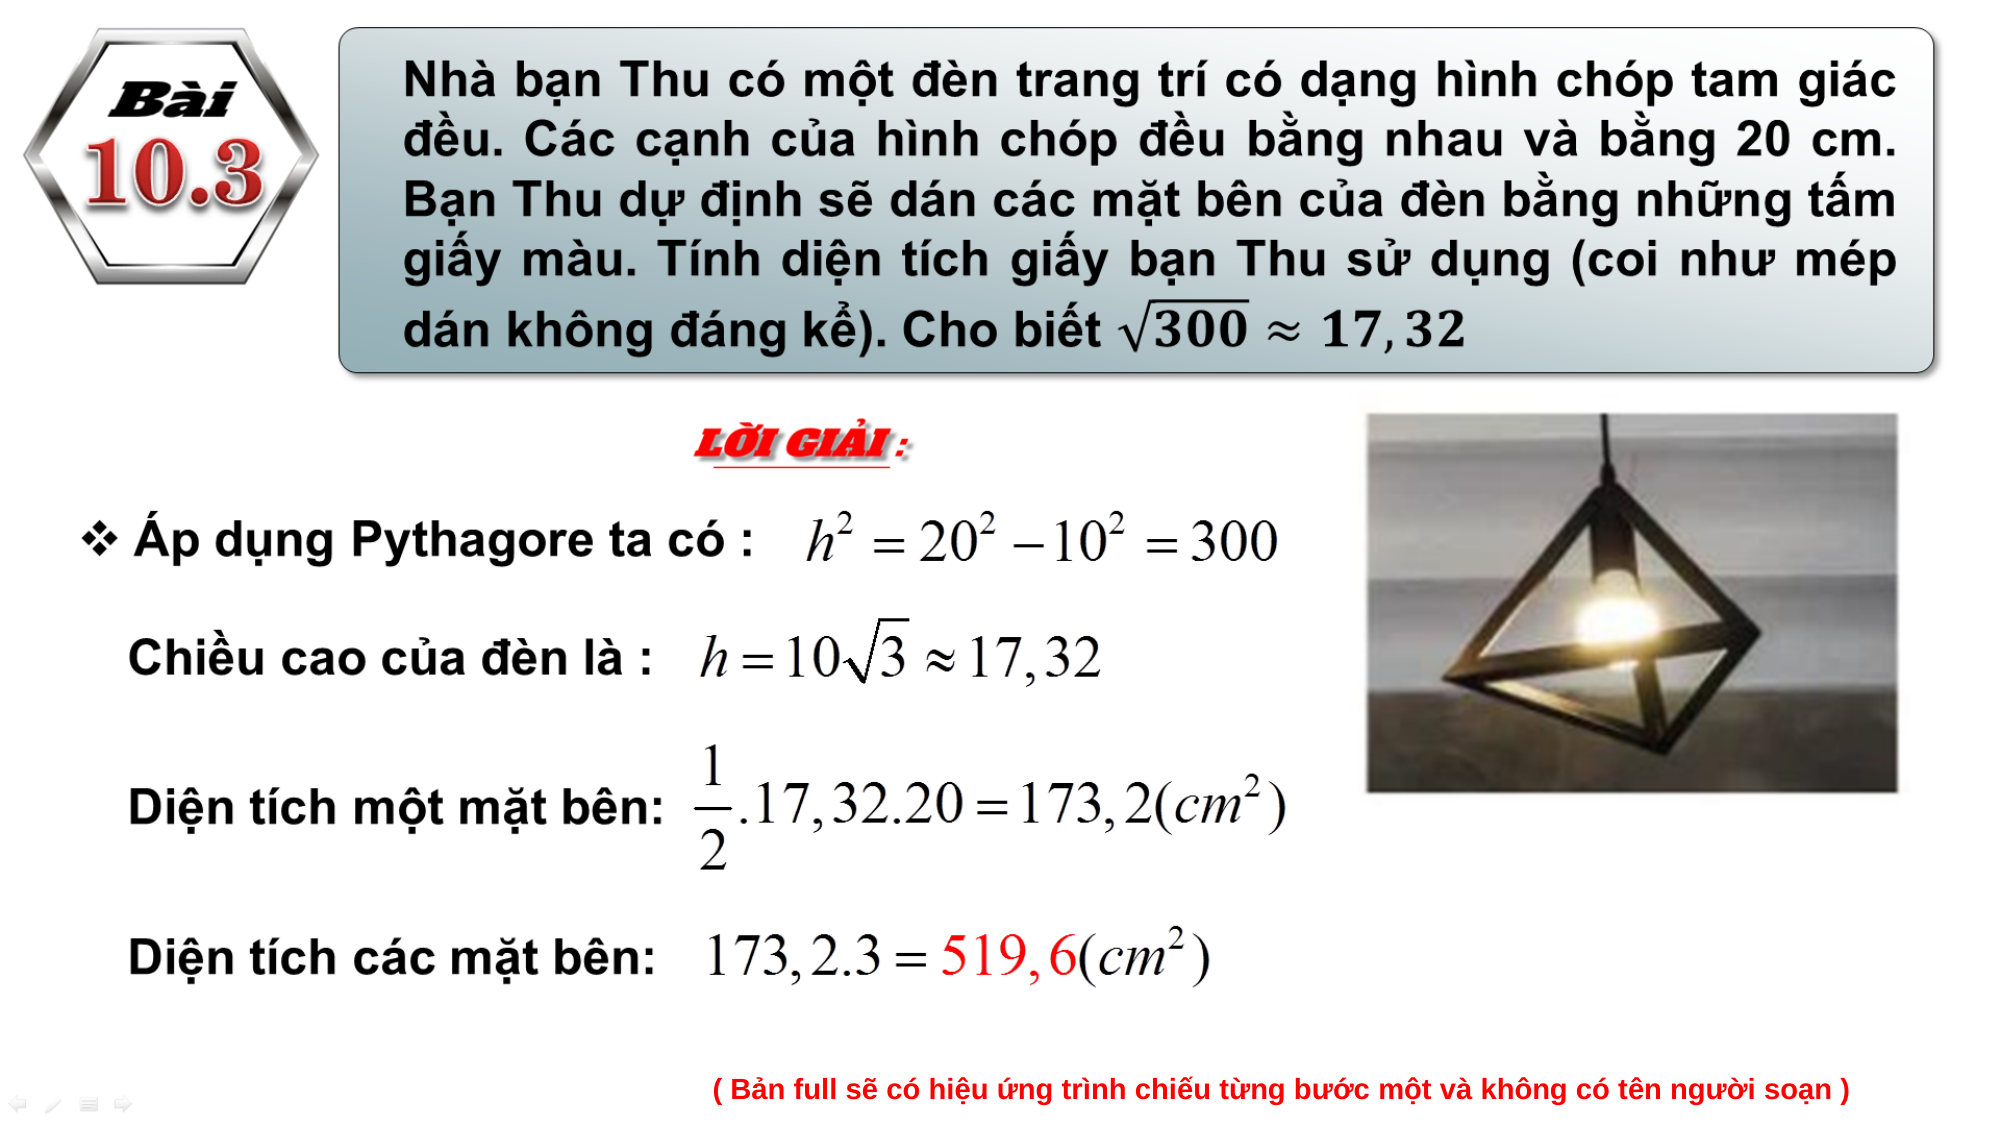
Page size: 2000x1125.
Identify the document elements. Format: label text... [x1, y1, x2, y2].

text_box ( Bản full sẽ có hiệu ứng trình chiếu từng bước một và không có tên người soạn ) [626, 1063, 1938, 1113]
picture [0, 0, 2000, 1125]
